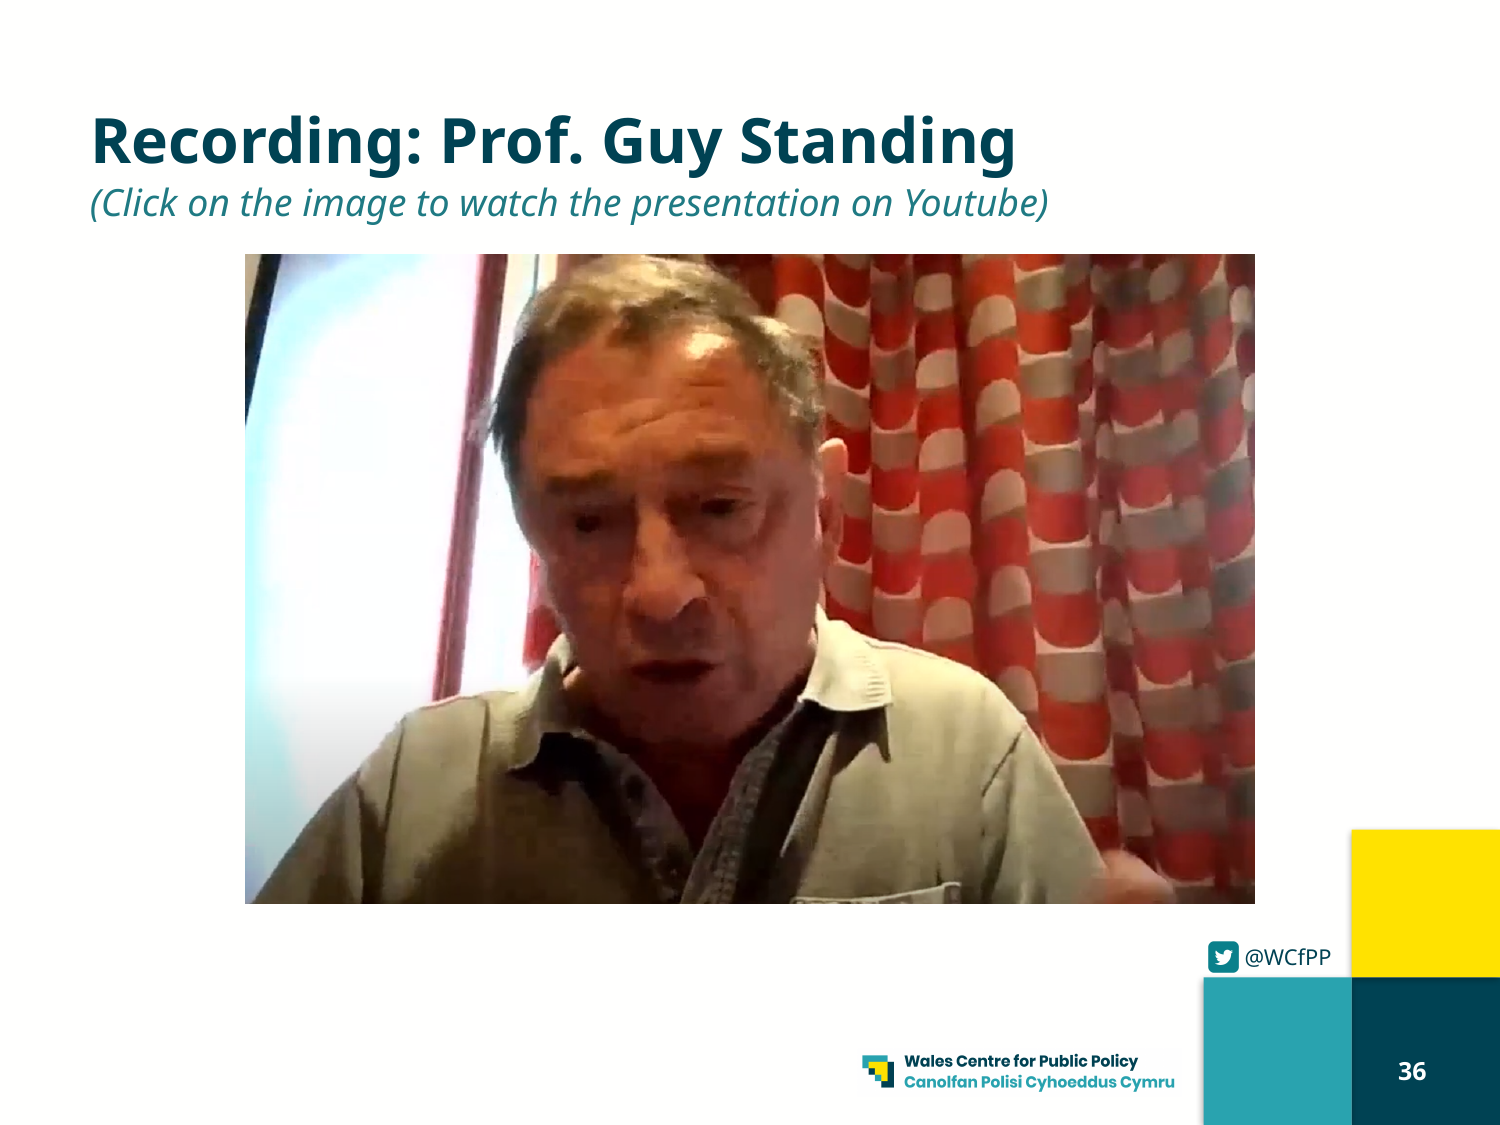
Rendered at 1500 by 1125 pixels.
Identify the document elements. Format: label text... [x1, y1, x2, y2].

picture [245, 253, 1255, 904]
picture [857, 1048, 1091, 1097]
text_box (Click on the image to watch the presentation on Youtube) [74, 171, 1326, 232]
slide_number 36 [1091, 1042, 1442, 1103]
title Recording: Prof. Guy Standing [75, 45, 1425, 233]
